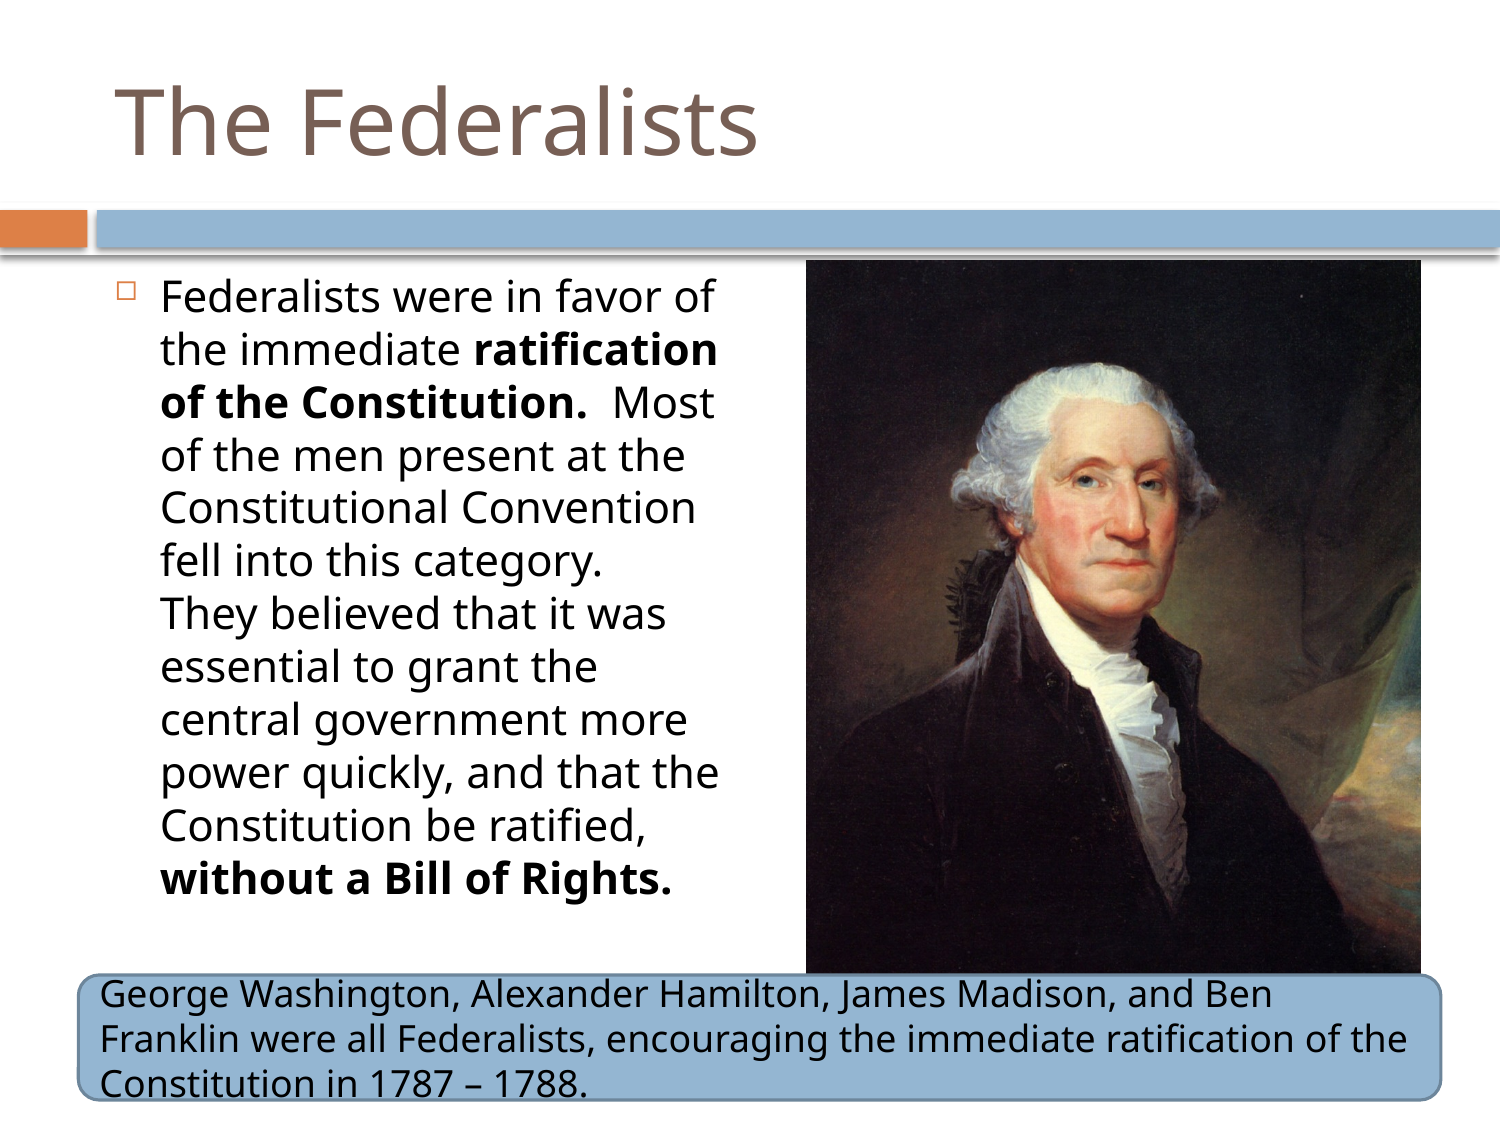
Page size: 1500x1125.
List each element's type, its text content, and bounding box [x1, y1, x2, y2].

list Federalists were in favor of the immediate ratification of the Constitution. Most of the men present at the Constitutional Convention fell into this category. They believed that it was essential to grant the central government more power quickly, and that the Constitution be ratified, without a Bill of Rights. [99, 260, 738, 973]
title The Federalists [99, 37, 1438, 200]
text_box George Washington, Alexander Hamilton, James Madison, and Ben Franklin were all Federalists, encouraging the immediate ratification of the Constitution in 1787 – 1788. [76, 973, 1443, 1102]
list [806, 260, 1421, 1011]
